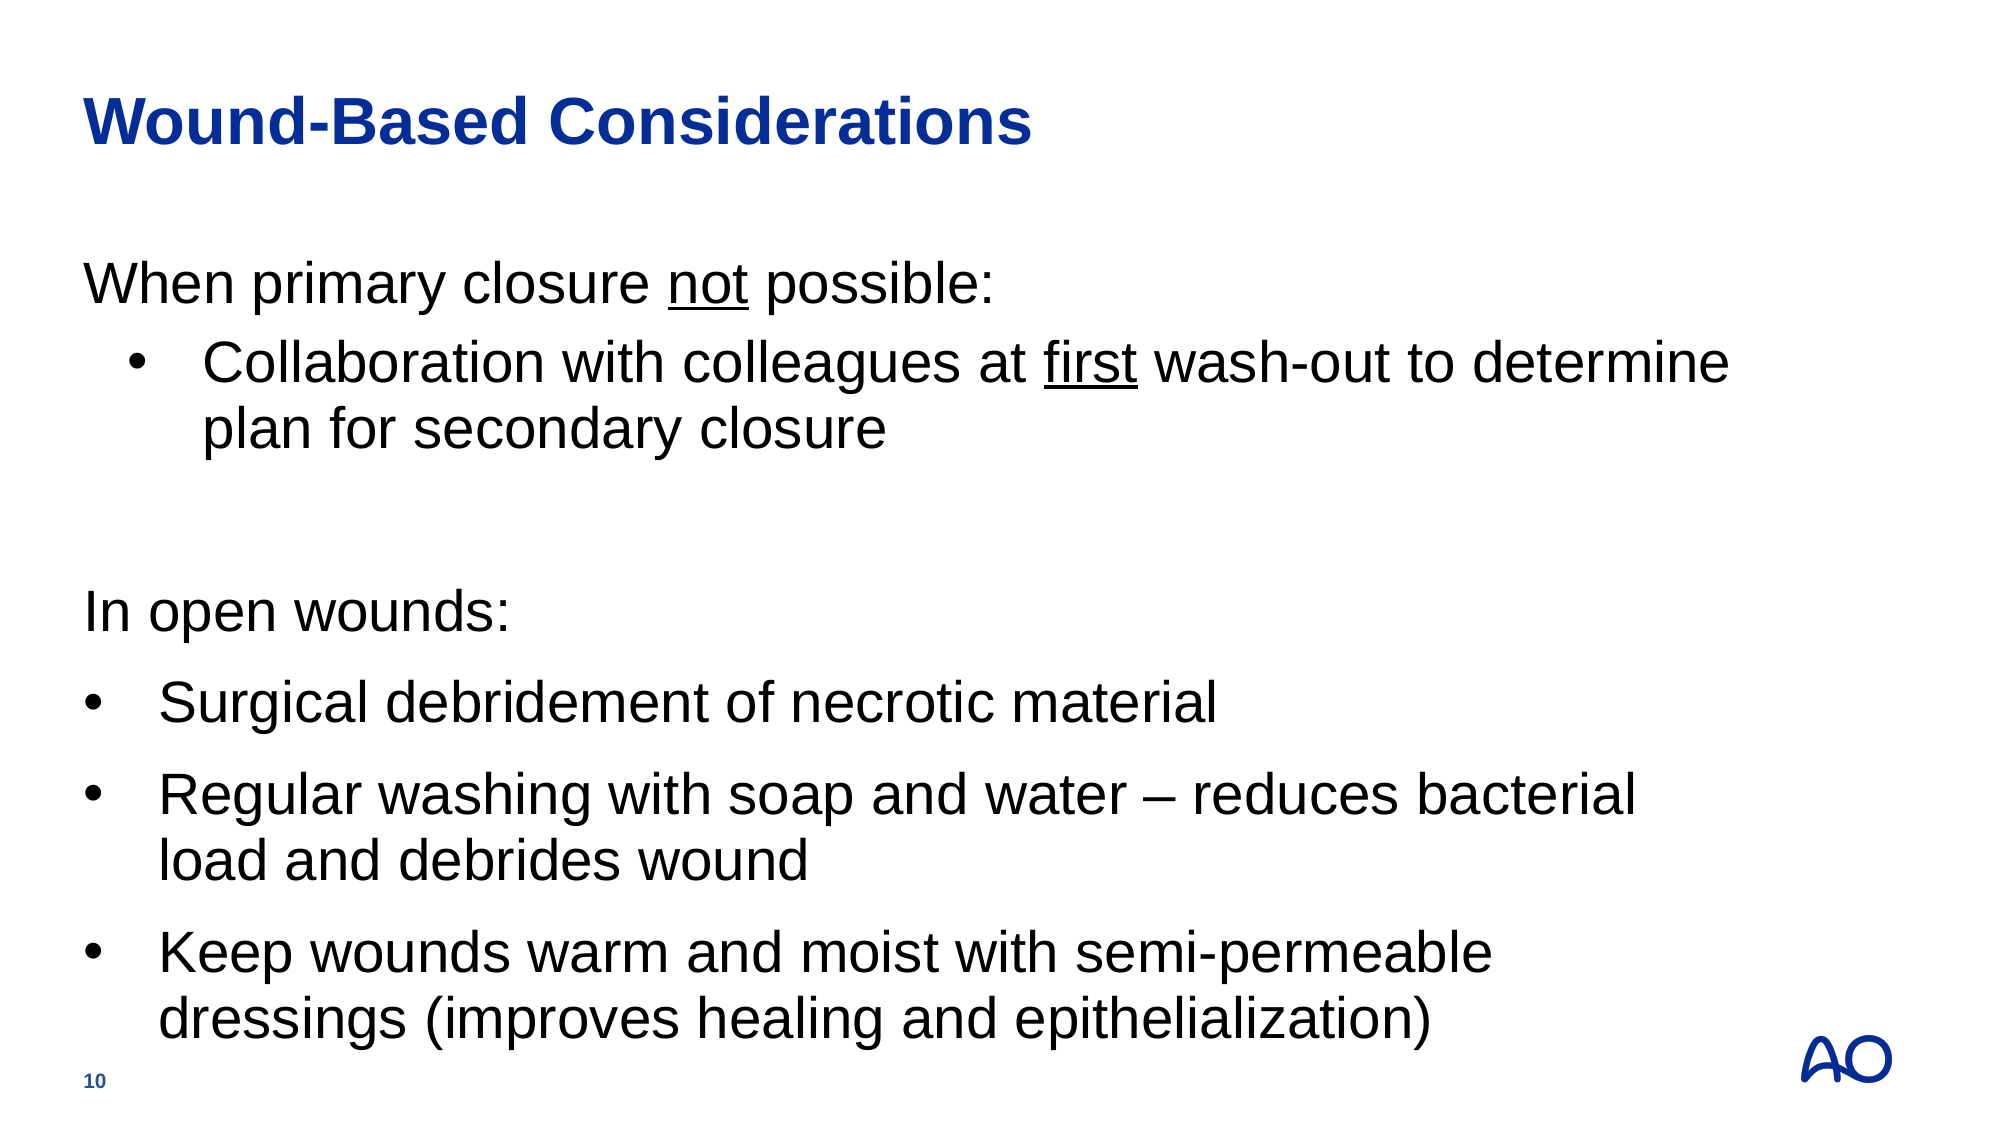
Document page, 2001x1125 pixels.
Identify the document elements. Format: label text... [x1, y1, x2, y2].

slide_number 10 [83, 1062, 162, 1099]
picture [1801, 1035, 1892, 1083]
list When primary closure not possible: Collaboration with colleagues at first wash-out to determine plan for secondary closure In open wounds: Surgical debridement of necrotic material Regular washing with soap and water – reduces bacterial load and debrides wound Keep wounds warm and moist with semi-permeable dressings (improves healing and epithelialization) [83, 250, 1741, 988]
title Wound-Based Considerations [83, 87, 1917, 200]
